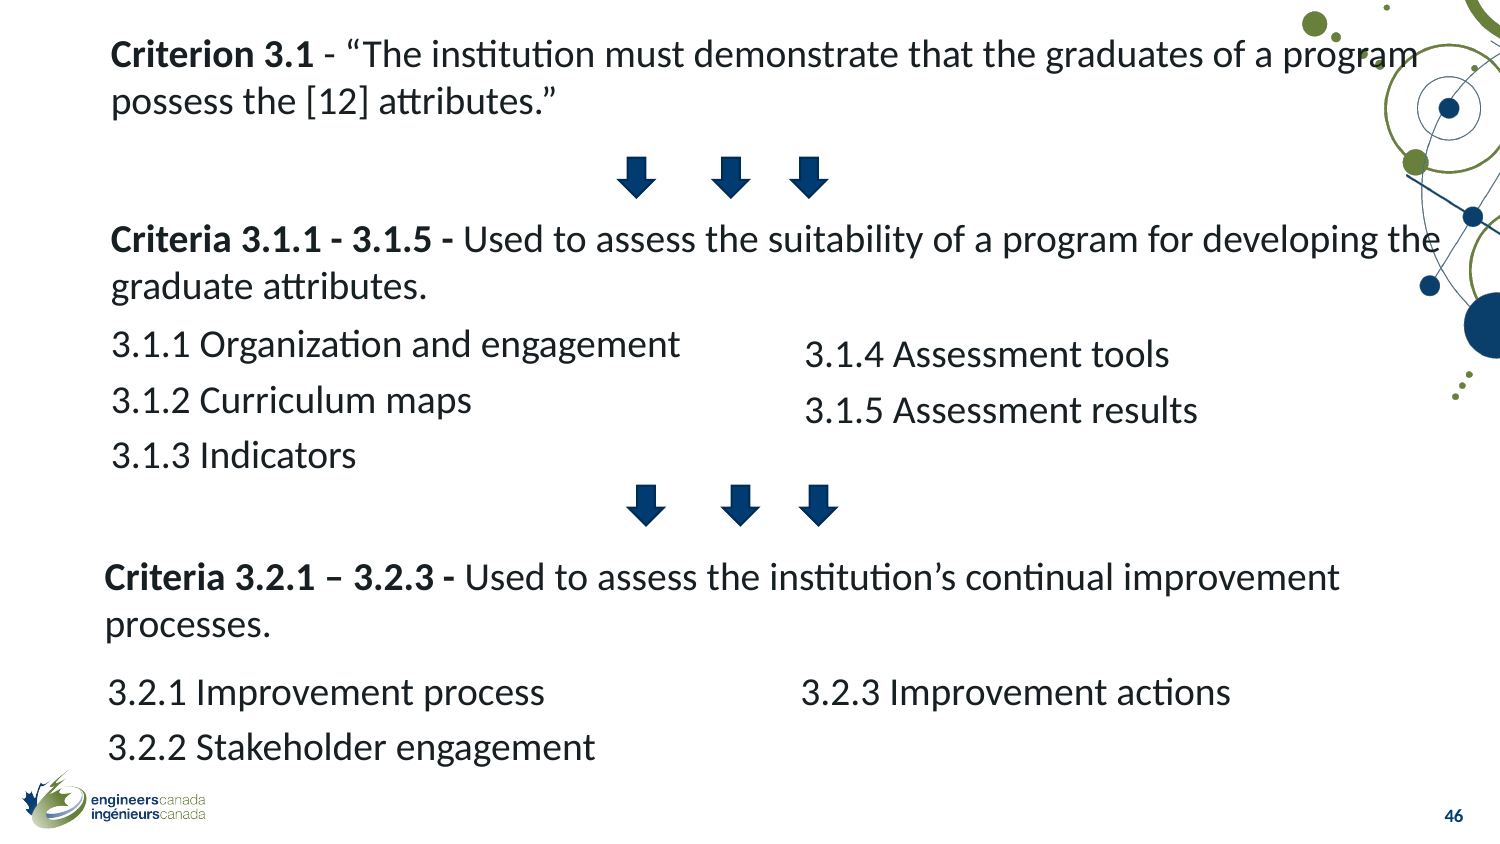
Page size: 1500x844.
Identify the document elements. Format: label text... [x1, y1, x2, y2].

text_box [628, 485, 837, 526]
text_box Criteria 3.2.1 – 3.2.3 - Used to assess the institution’s continual improvement processes. [89, 543, 1459, 658]
text_box 3.2.1 Improvement process 3.2.2 Stakeholder engagement 3.2.3 Improvement actions [62, 658, 1479, 844]
text_box Criterion 3.1 - “The institution must demonstrate that the graduates of a program possess the [12] attributes.” Criteria 3.1.1 - 3.1.5 - Used to assess the suitability of a program for developing the graduate attributes. [66, 20, 1483, 140]
picture [21, 767, 62, 830]
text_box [618, 157, 827, 198]
picture [1227, 0, 1500, 520]
text_box 3.1.1 Organization and engagement 3.1.2 Curriculum maps 3.1.3 Indicators 3.1.4 Assessment tools 3.1.5 Assessment results [66, 277, 1483, 486]
